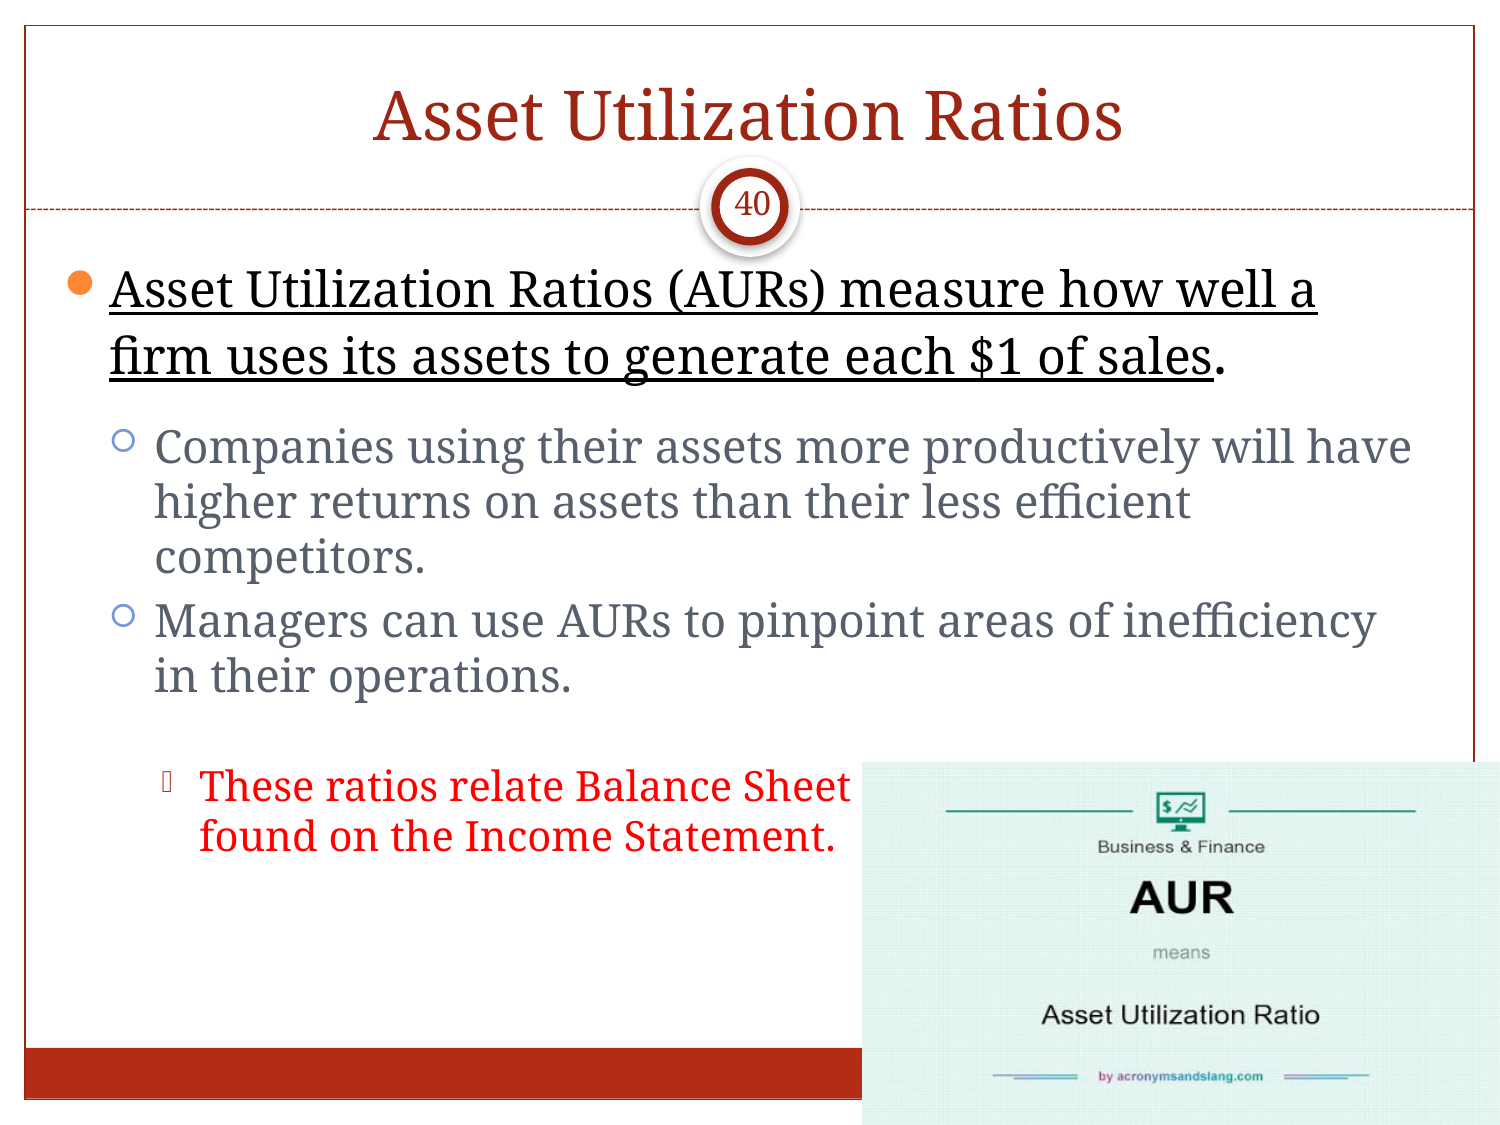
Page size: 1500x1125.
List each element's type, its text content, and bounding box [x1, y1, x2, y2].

picture [862, 762, 1500, 1125]
list Asset Utilization Ratios (AURs) measure how well a firm uses its assets to generate each $1 of sales. Companies using their assets more productively will have higher returns on assets than their less efficient competitors. Managers can use AURs to pinpoint areas of inefficiency in their operations. These ratios relate Balance Sheet assets to sales, which are found on the Income Statement. [49, 250, 1445, 1001]
slide_number 40 [715, 168, 791, 241]
title Asset Utilization Ratios [49, 37, 1450, 162]
